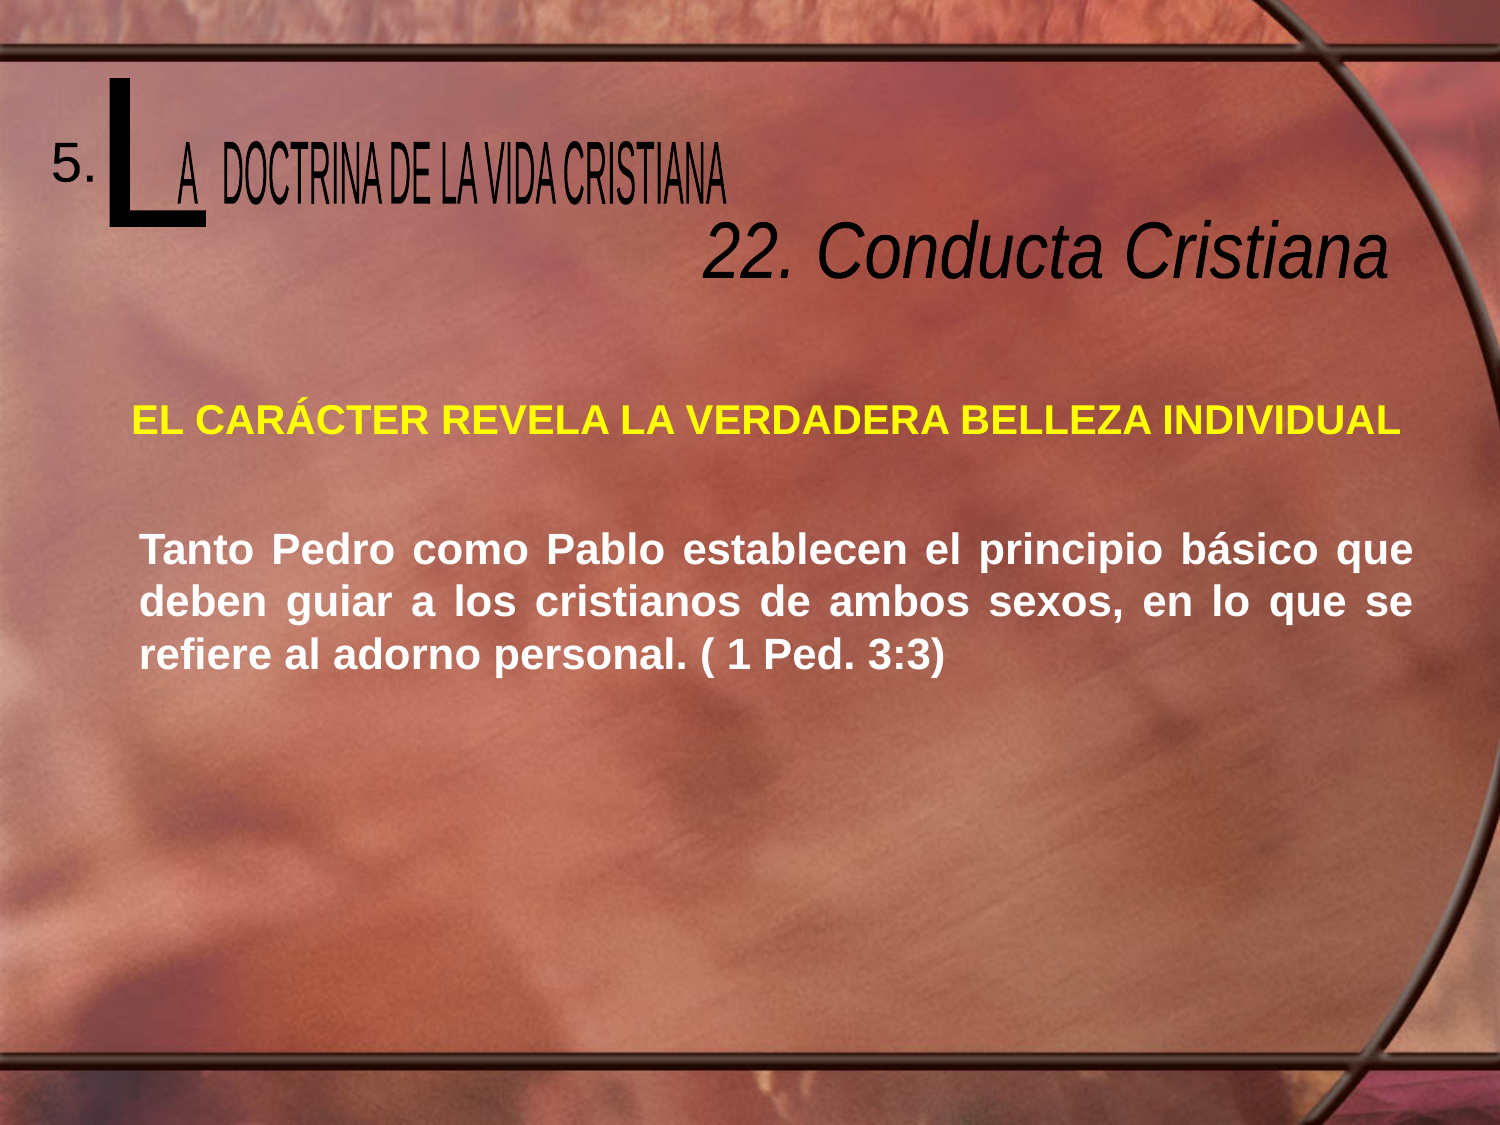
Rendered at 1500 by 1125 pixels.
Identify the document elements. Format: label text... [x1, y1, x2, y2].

text_box Tanto Pedro como Pablo establecen el principio básico que deben guiar a los cristianos de ambos sexos, en lo que se refiere al adorno personal. ( 1 Ped. 3:3) [123, 513, 1430, 686]
text_box EL CARÁCTER REVELA LA VERDADERA BELLEZA INDIVIDUAL [116, 385, 1417, 451]
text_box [53, 78, 727, 227]
picture [0, 0, 1500, 1125]
